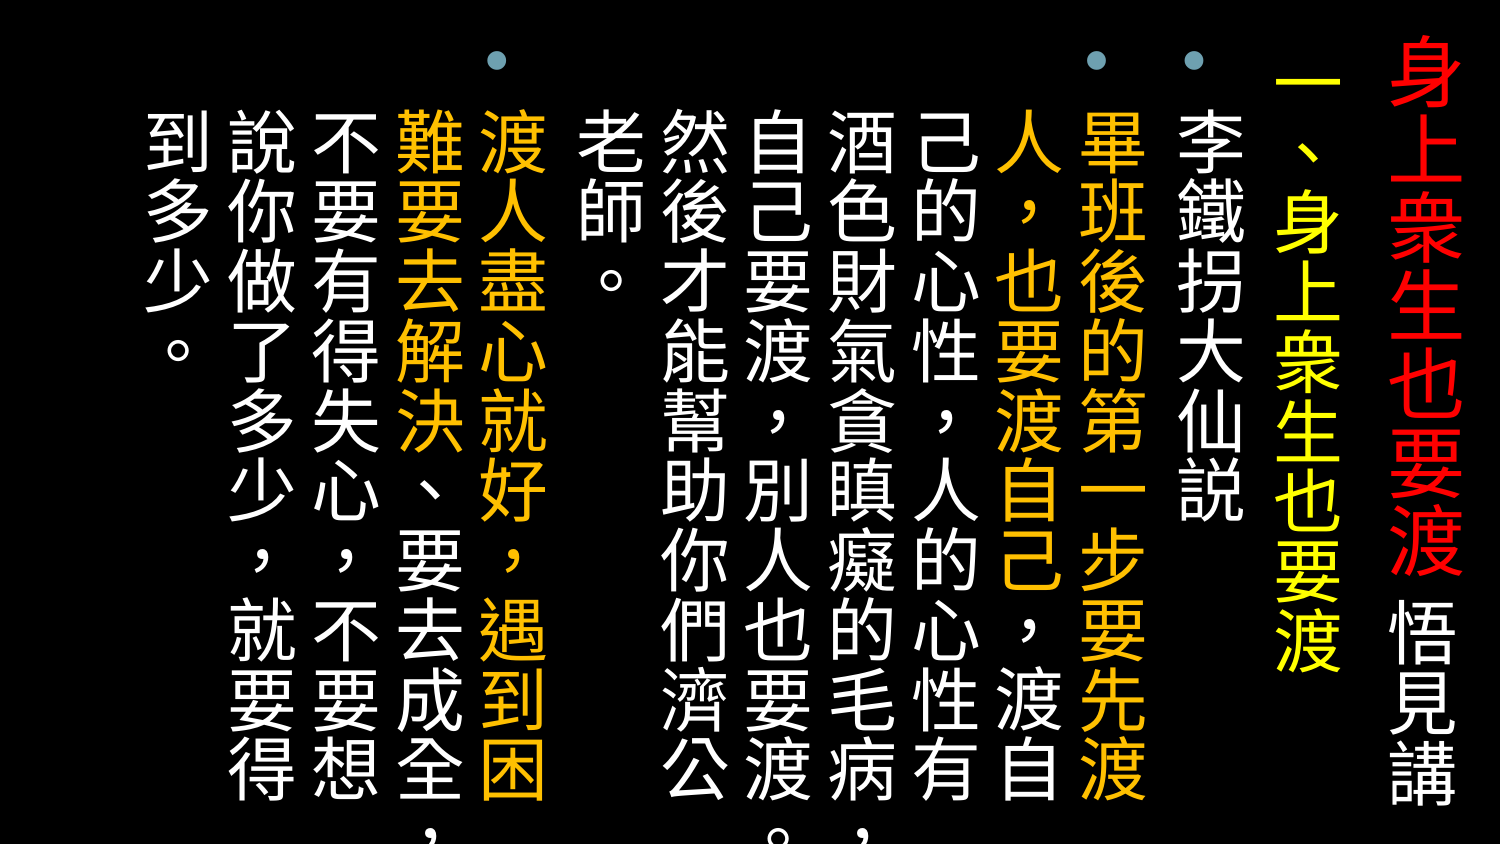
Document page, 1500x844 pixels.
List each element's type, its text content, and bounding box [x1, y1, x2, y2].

title 身上衆生也要渡 悟見講 [1364, 21, 1483, 820]
list 一、身上衆生也要渡 李鐵拐大仙説 畢班後的第一步要先渡人，也要渡自己，渡自己的心性，人的心性有酒色財氣貪瞋癡的毛病，自己要渡，別人也要渡。然後才能幫助你們濟公老師。 渡人盡心就好，遇到困難要去解決、要去成全，不要有得失心，不要想說你做了多少，就要得到多少。 [29, 27, 1365, 820]
